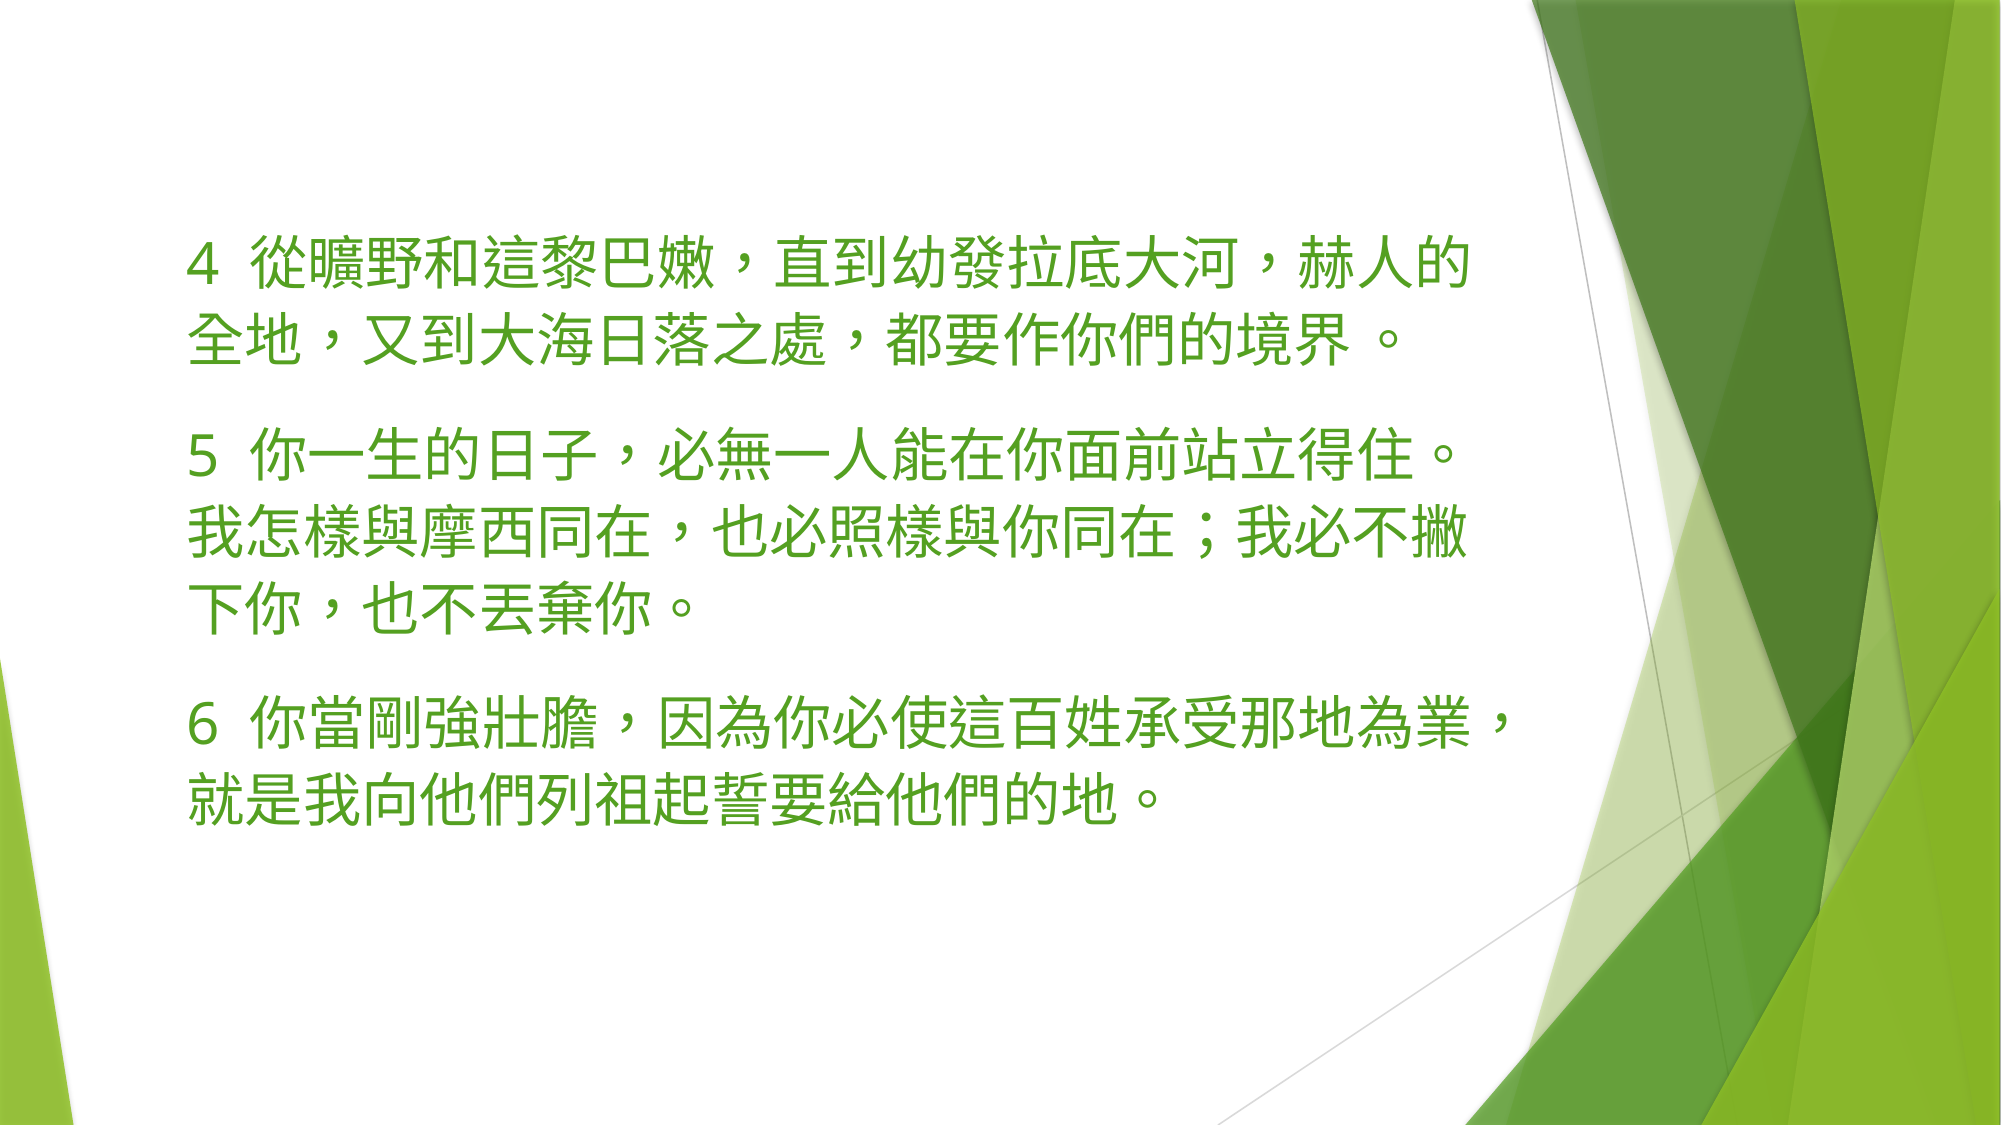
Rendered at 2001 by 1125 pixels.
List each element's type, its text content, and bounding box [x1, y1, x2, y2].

text_box 4 從曠野和這黎巴嫩，直到幼發拉底大河，赫人的全地，又到大海日落之處，都要作你們的境界 。 5 你一生的日子，必無一人能在你面前站立得住。我怎樣與摩西同在，也必照樣與你同在；我必不撇下你，也不丟棄你。 6 你當剛強壯膽，因為你必使這百姓承受那地為業，就是我向他們列祖起誓要給他們的地。 [172, 211, 1531, 1012]
